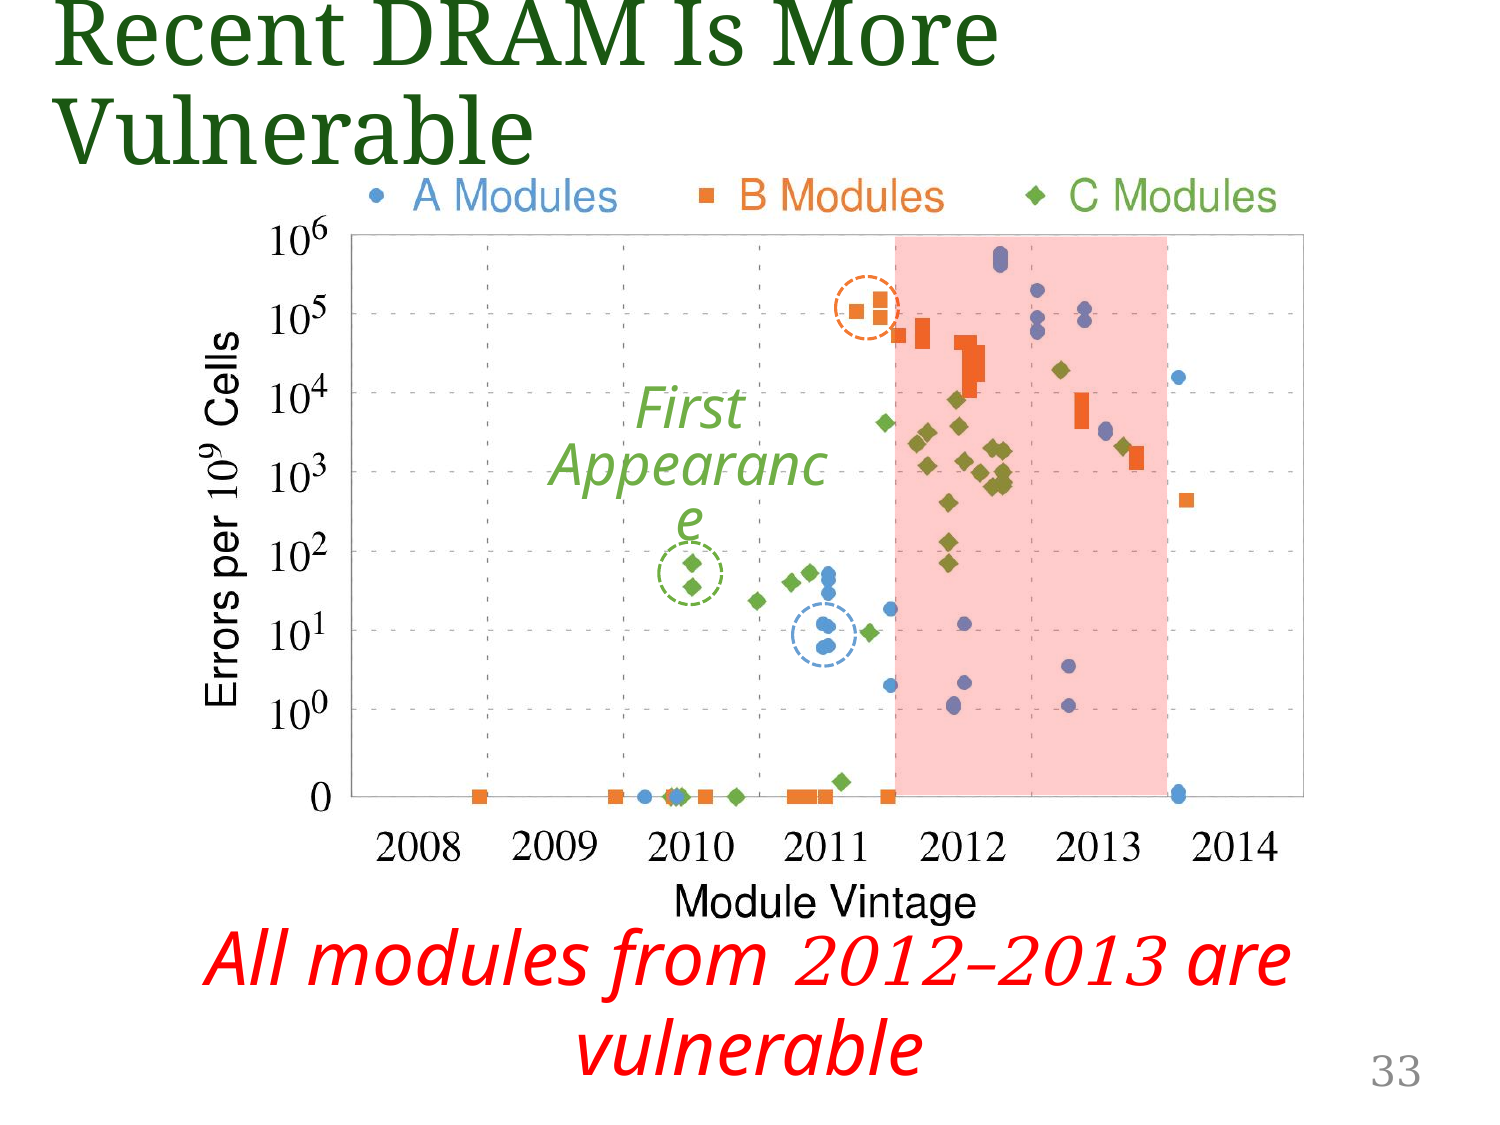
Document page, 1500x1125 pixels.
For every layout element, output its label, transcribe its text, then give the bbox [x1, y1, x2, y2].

slide_number 33 [1325, 1063, 1438, 1100]
title Recent DRAM Is More Vulnerable [37, 0, 1450, 173]
picture [198, 162, 1304, 926]
text_box All modules from 2012–2013 are vulnerable [37, 938, 1463, 1063]
